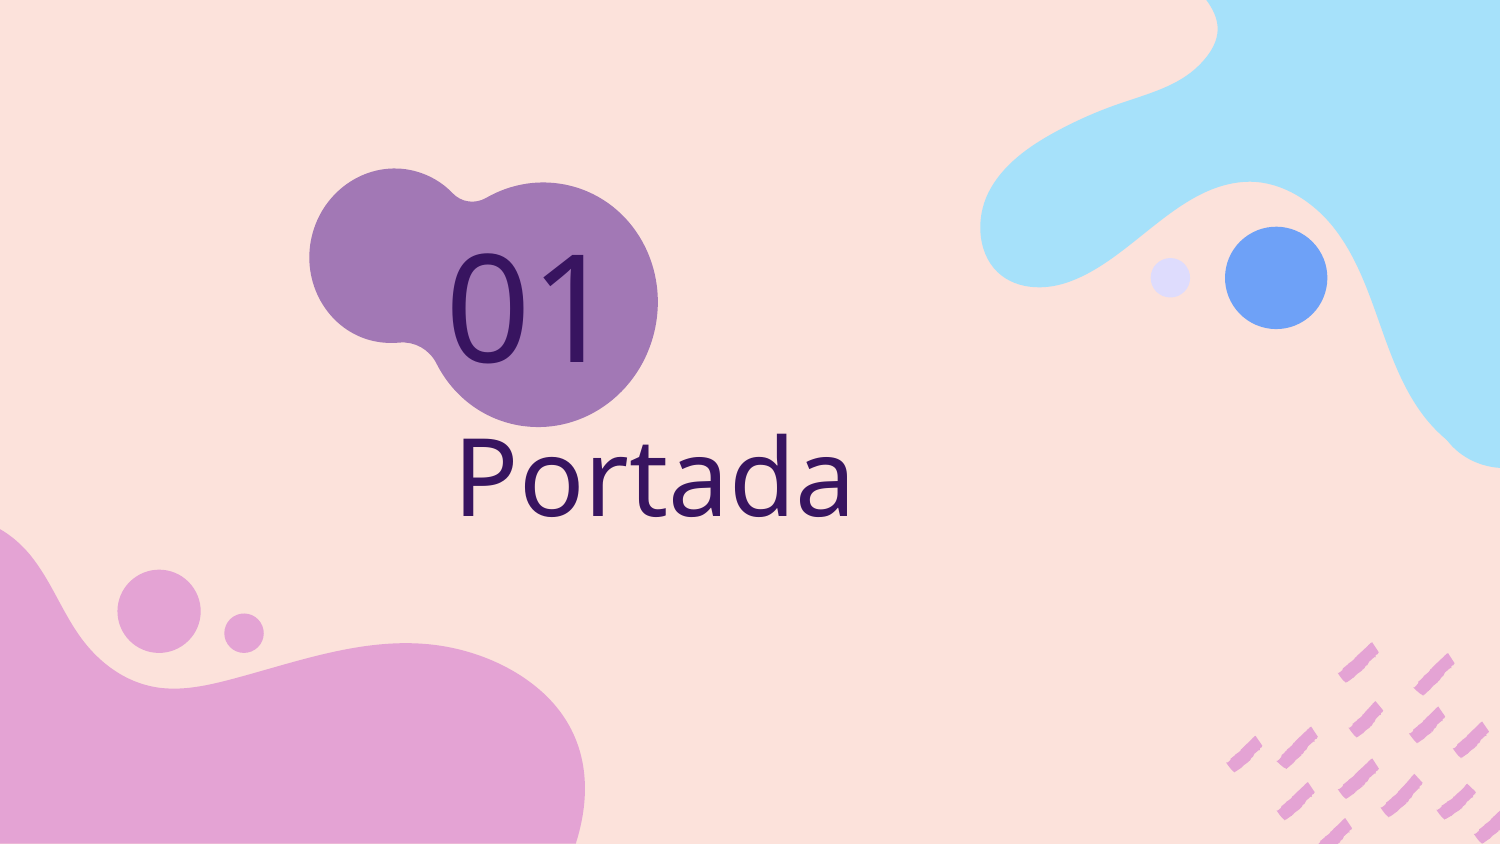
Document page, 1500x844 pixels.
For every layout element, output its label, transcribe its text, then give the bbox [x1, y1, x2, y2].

title Portada [438, 418, 1263, 528]
text_box [1150, 258, 1191, 298]
text_box [1225, 226, 1328, 330]
text_box [309, 168, 634, 344]
text_box [117, 569, 201, 653]
text_box [444, 377, 634, 418]
text_box [224, 613, 264, 653]
text_box [653, 267, 658, 337]
title 01 [410, 228, 653, 377]
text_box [1224, 641, 1500, 844]
